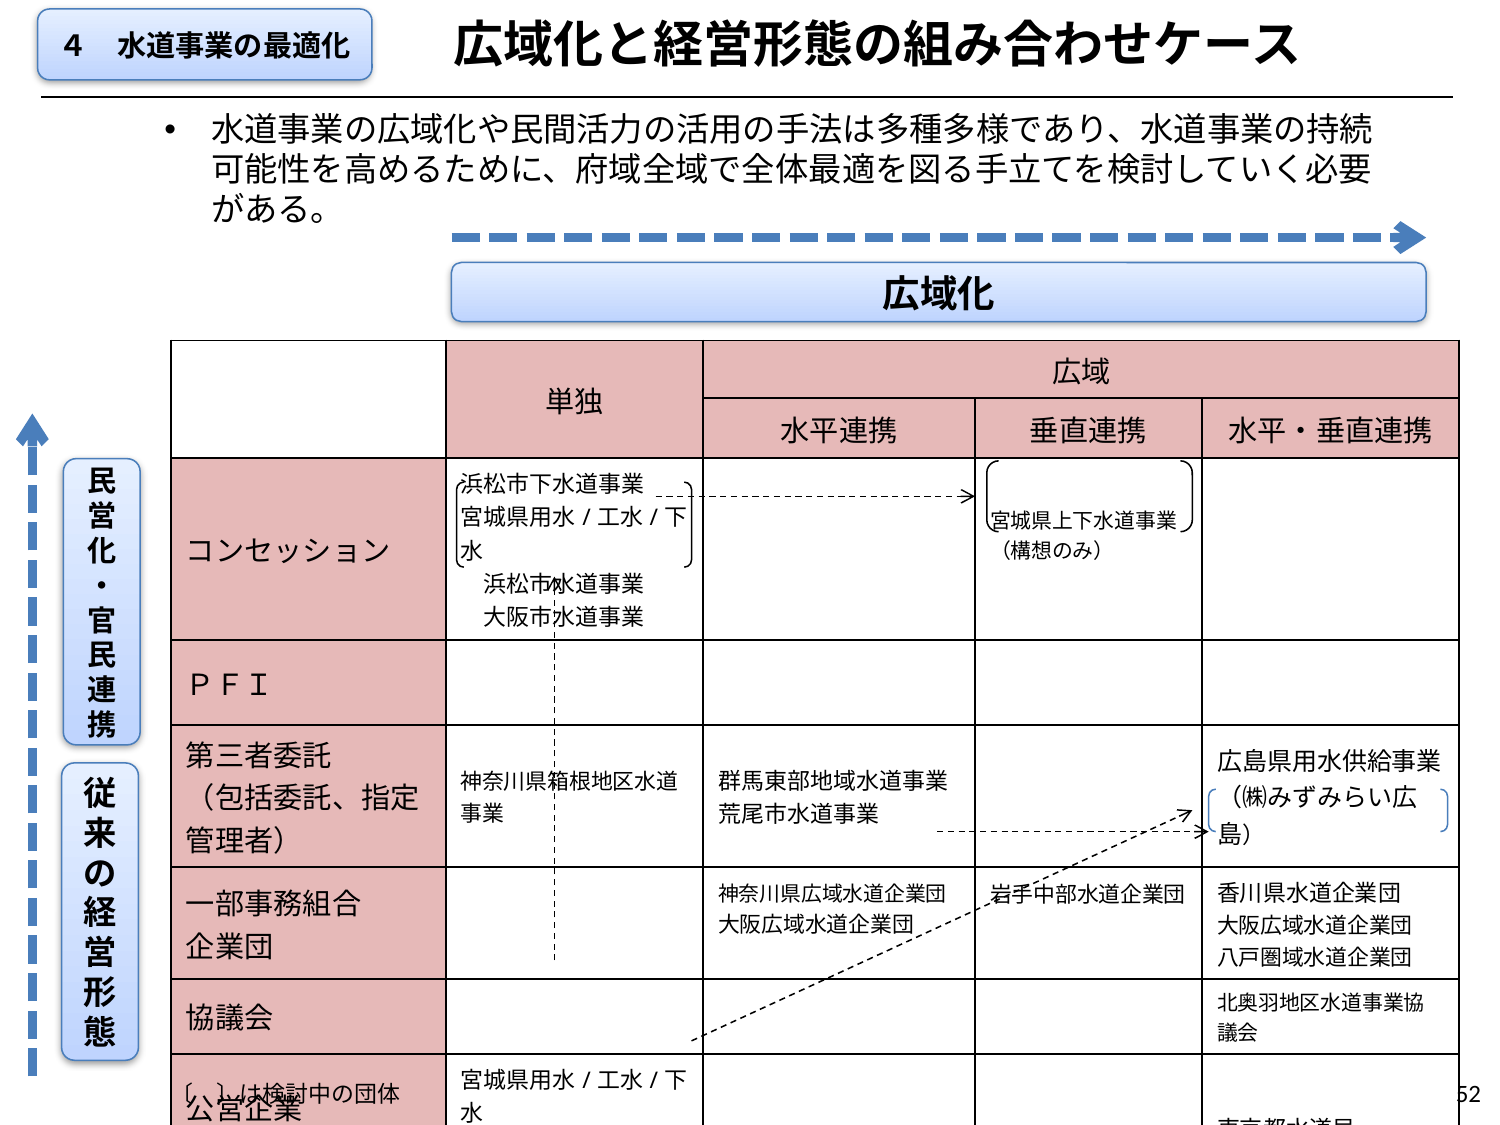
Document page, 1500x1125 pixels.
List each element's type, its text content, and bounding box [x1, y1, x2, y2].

table_cell 第三者委託 （包括委託、指定管理者） [172, 726, 445, 866]
table_cell 宮城県用水/工水/下水 大阪市水道事業 香川県内の水道事業 [447, 1055, 702, 1125]
table_header 単独 [447, 341, 702, 457]
table_header [172, 341, 445, 457]
table_cell 宮城県上下水道事業 （構想のみ） [976, 459, 1201, 639]
table_cell 神奈川県箱根地区水道事業 [558, 726, 702, 866]
text_box 水道事業の広域化や民間活力の活用の手法は多種多様であり、水道事業の持続可能性を高めるために、府域全域で全体最適を図る手立てを検討していく必要がある。 [149, 106, 1388, 236]
table_cell [976, 1055, 1201, 1125]
text_box 広域化 [450, 261, 1427, 323]
table_cell [704, 1055, 974, 1125]
table_cell 協議会 [172, 980, 445, 1053]
slide_number 52 [1146, 1062, 1497, 1123]
table_cell 群馬東部地域水道事業 荒尾市水道事業 [704, 726, 974, 808]
table_cell 公営企業 （法適・非適） [172, 1055, 445, 1125]
text_box 広域化と経営形態の組み合わせケース [439, 5, 1316, 81]
text_box [455, 481, 693, 568]
table_cell [1203, 641, 1458, 724]
table_cell 神奈川県箱根地区水道事業 [447, 726, 550, 866]
table_cell [976, 980, 1201, 1053]
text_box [691, 809, 1193, 1041]
table_cell ＰＦＩ [172, 641, 445, 724]
table_cell [1197, 841, 1201, 866]
text_box [1207, 788, 1449, 833]
table_cell 一部事務組合 企業団 [172, 868, 445, 978]
table_cell [1203, 459, 1458, 639]
text_box 〔 〕は検討中の団体 [155, 1071, 416, 1115]
table_cell 広島県用水供給事業（㈱みずみらい広島） [1203, 726, 1458, 866]
table_cell [447, 980, 702, 1053]
table_header 広域 [704, 341, 1458, 397]
table_cell 岩手中部水道企業団 [1197, 868, 1201, 978]
text_box 従来の経営形態 [60, 762, 140, 1062]
table_cell [558, 641, 702, 724]
text_box [986, 460, 1194, 533]
table_cell 香川県水道企業団 大阪広域水道企業団 八戸圏域水道企業団 [1203, 868, 1458, 978]
table_cell 北奥羽地区水道事業協議会 [1203, 980, 1458, 1053]
table_cell コンセッション [172, 459, 445, 639]
table_cell [447, 868, 686, 978]
table_cell 垂直連携 [976, 399, 1201, 457]
table_cell 水平・垂直連携 [1203, 399, 1458, 457]
table_cell [976, 726, 1201, 826]
table_cell [704, 459, 974, 495]
table_cell [976, 641, 1201, 724]
text_box 民営化・官民連携 [62, 457, 141, 746]
table_cell 東京都水道局 [1203, 1055, 1458, 1062]
table_cell [704, 1049, 974, 1053]
table_cell [447, 641, 550, 724]
table_cell [704, 503, 974, 639]
table_cell 水平連携 [704, 399, 974, 457]
text_box ４ 水道事業の最適化 [36, 8, 373, 81]
table_cell 浜松市下水道事業 宮城県用水/工水/下水 浜松市水道事業 大阪市水道事業 [447, 459, 702, 639]
table_cell [704, 641, 974, 724]
